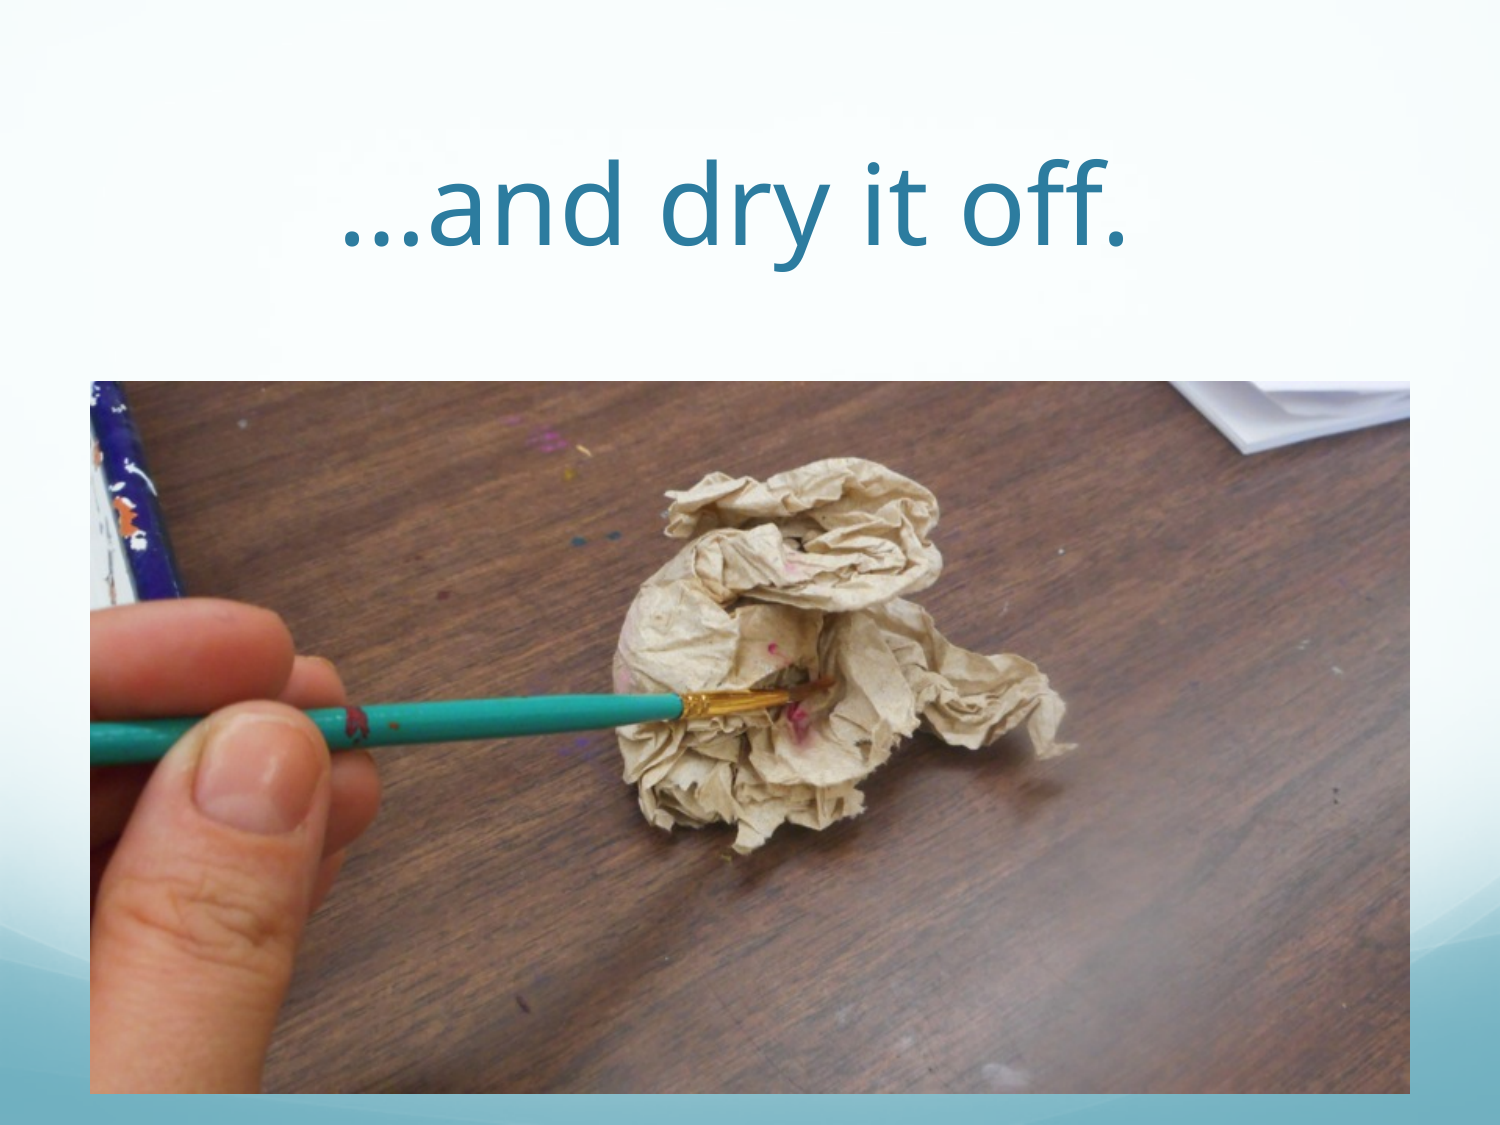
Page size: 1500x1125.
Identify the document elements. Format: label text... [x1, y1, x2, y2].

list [89, 380, 1410, 1095]
title …and dry it off. [90, 56, 1410, 276]
